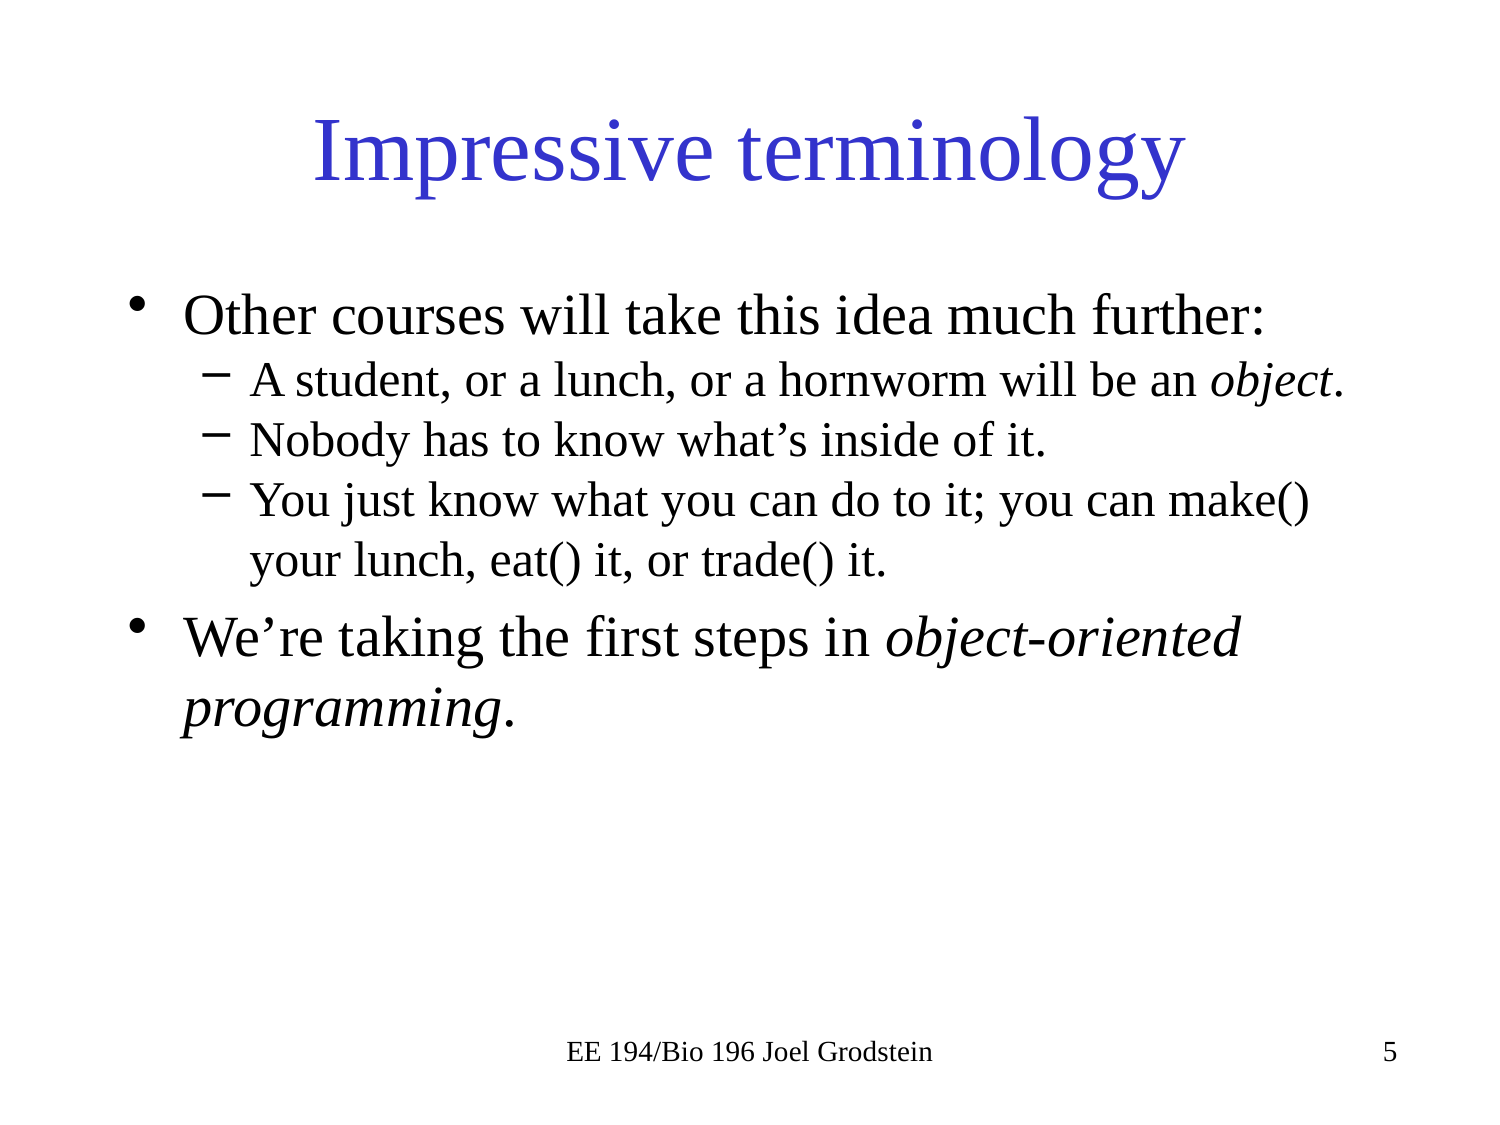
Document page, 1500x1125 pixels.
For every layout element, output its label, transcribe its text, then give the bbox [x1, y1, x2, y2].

list Other courses will take this idea much further: A student, or a lunch, or a hornworm will be an object. Nobody has to know what’s inside of it. You just know what you can do to it; you can make() your lunch, eat() it, or trade() it. We’re taking the first steps in object-oriented programming. [112, 268, 1388, 994]
footer EE 194/Bio 196 Joel Grodstein [512, 1024, 988, 1101]
title Impressive terminology [112, 50, 1388, 238]
